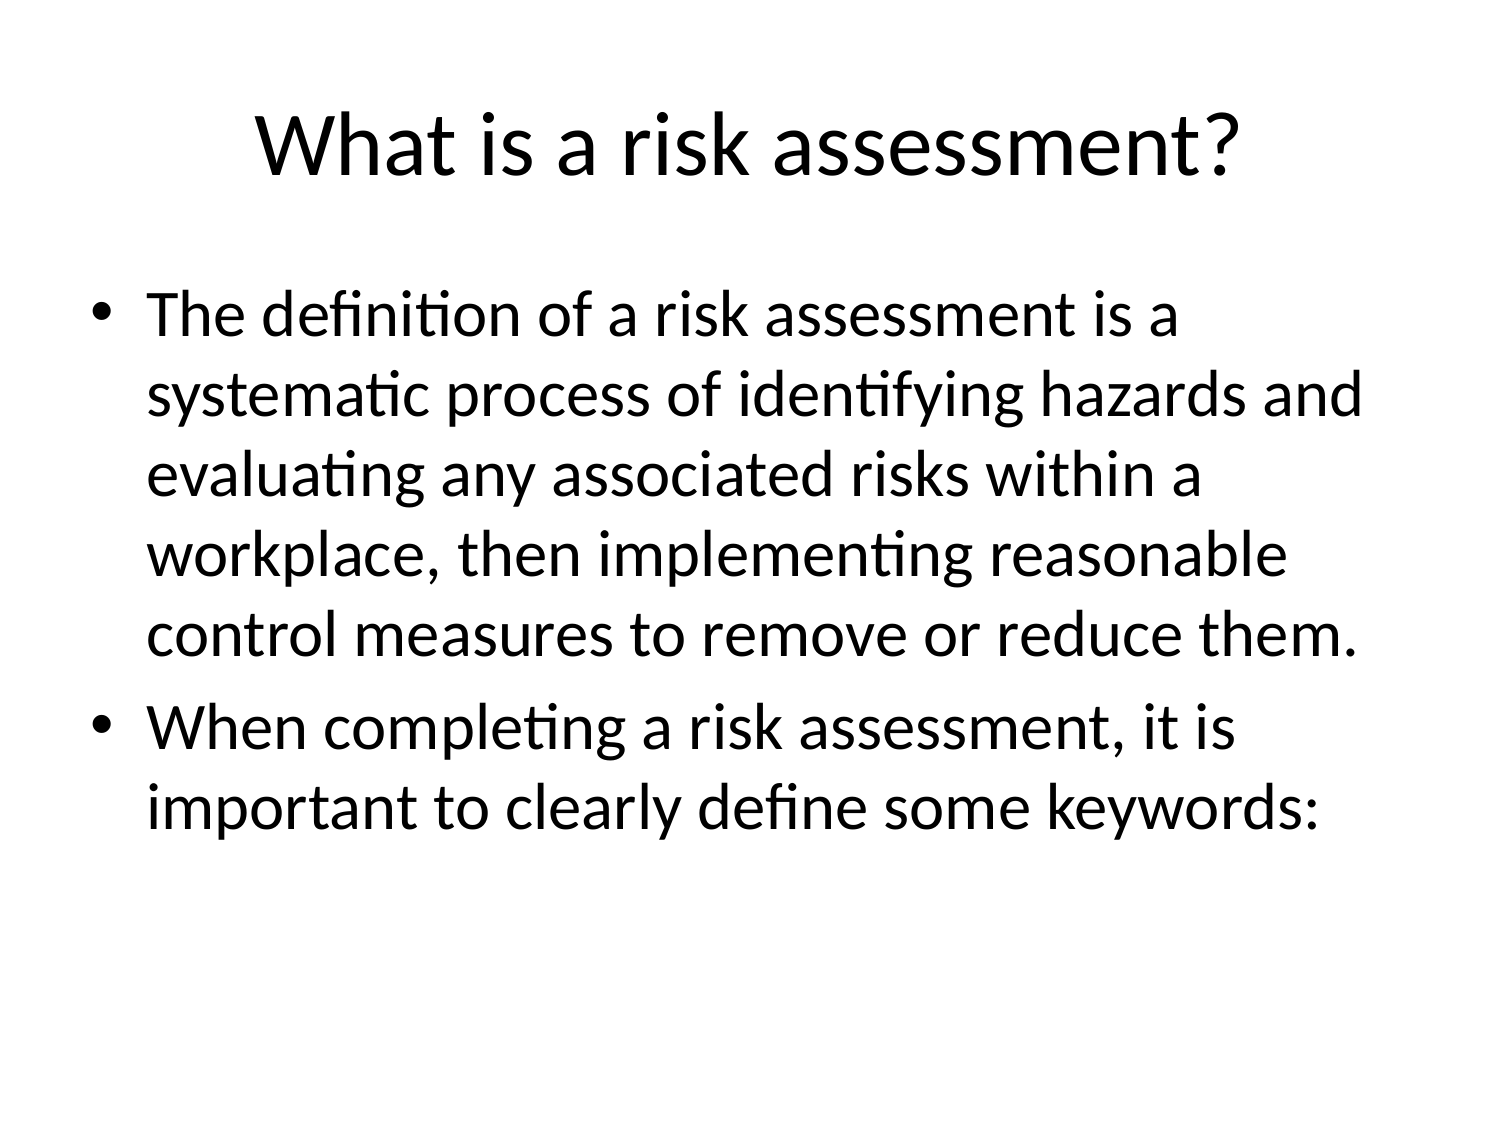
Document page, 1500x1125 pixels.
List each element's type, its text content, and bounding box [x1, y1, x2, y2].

list The definition of a risk assessment is a systematic process of identifying hazards and evaluating any associated risks within a workplace, then implementing reasonable control measures to remove or reduce them. When completing a risk assessment, it is important to clearly define some keywords: [75, 262, 1425, 1005]
title What is a risk assessment? [75, 45, 1425, 233]
